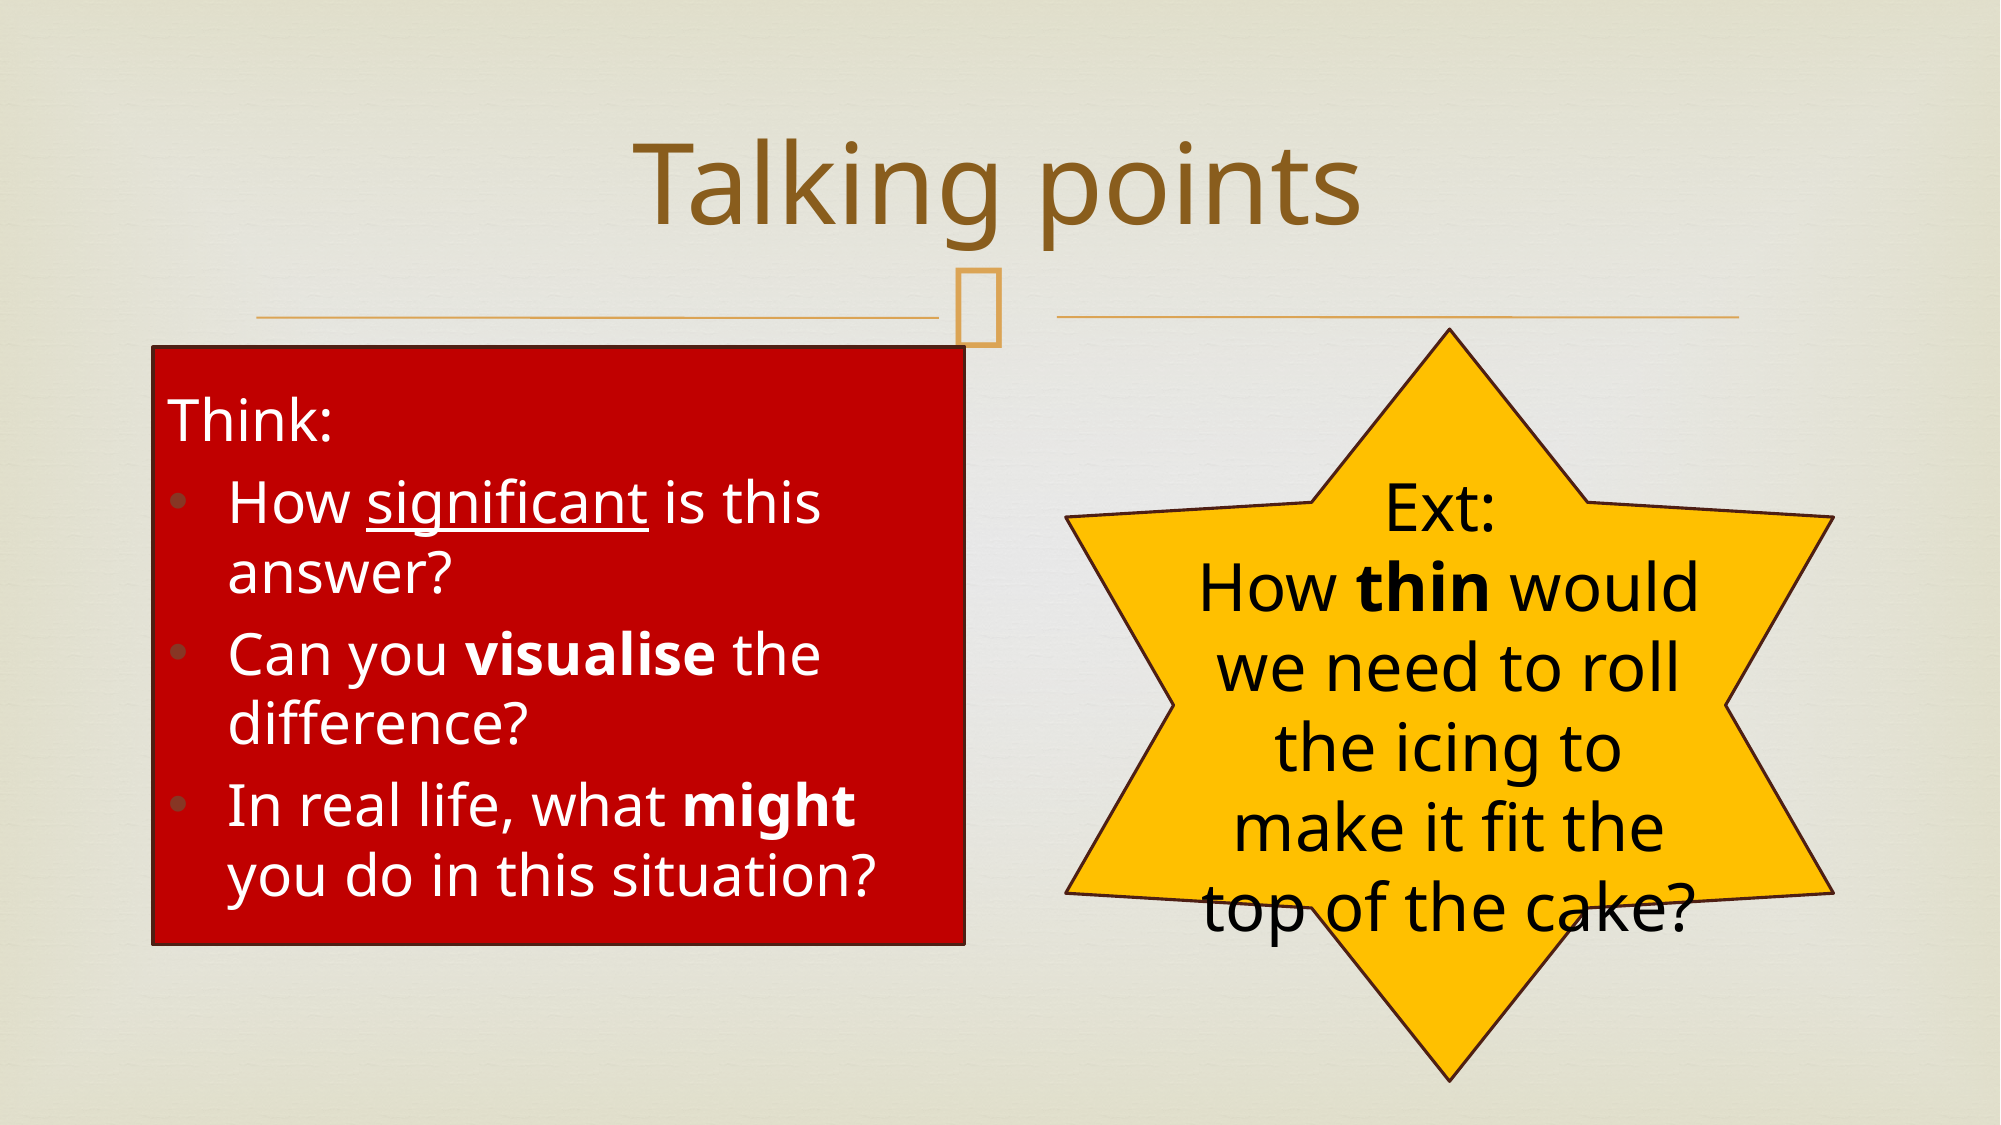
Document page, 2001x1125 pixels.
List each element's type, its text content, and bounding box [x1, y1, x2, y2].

list Think: How significant is this answer? Can you visualise the difference? In real life, what might you do in this situation? [151, 345, 966, 946]
text_box Ext: How thin would we need to roll the icing to make it fit the top of the cake? [1064, 327, 1835, 1083]
title Talking points [150, 93, 1848, 267]
